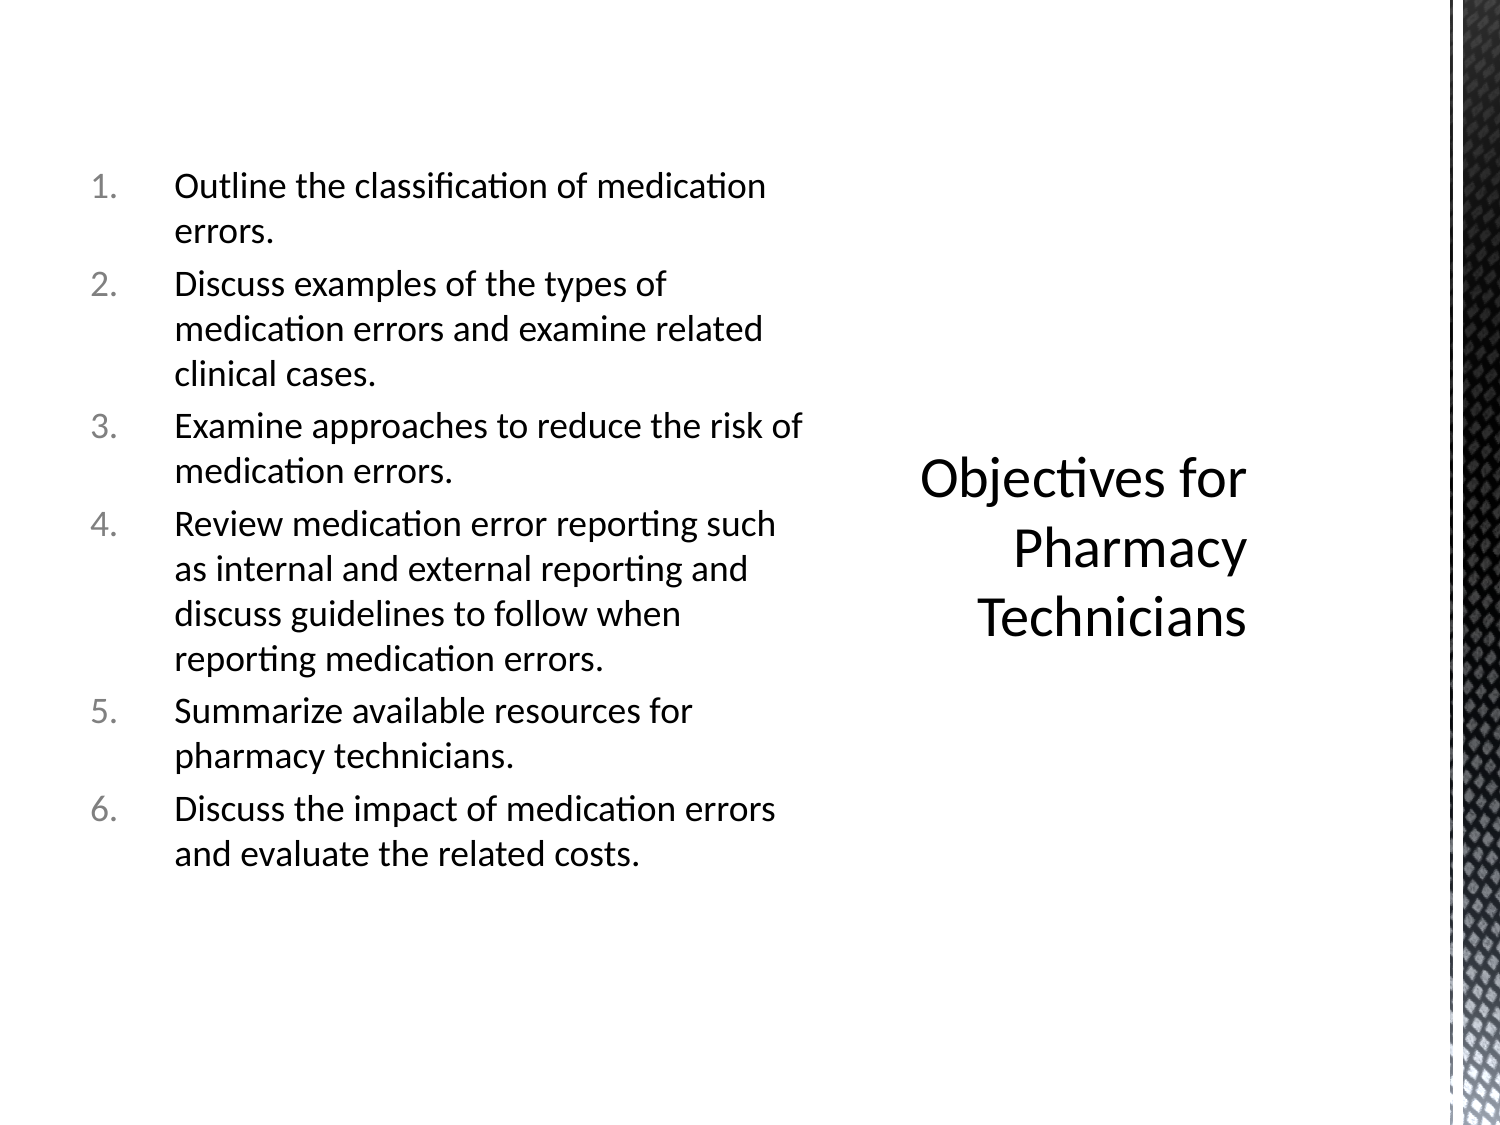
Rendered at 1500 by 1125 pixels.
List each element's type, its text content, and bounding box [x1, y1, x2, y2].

title Objectives for Pharmacy Technicians [800, 75, 1263, 1013]
list Outline the classification of medication errors. Discuss examples of the types of medication errors and examine related clinical cases. Examine approaches to reduce the risk of medication errors. Review medication error reporting such as internal and external reporting and discuss guidelines to follow when reporting medication errors. Summarize available resources for pharmacy technicians. Discuss the impact of medication errors and evaluate the related costs. [75, 75, 800, 1013]
picture [1447, 0, 1500, 1125]
